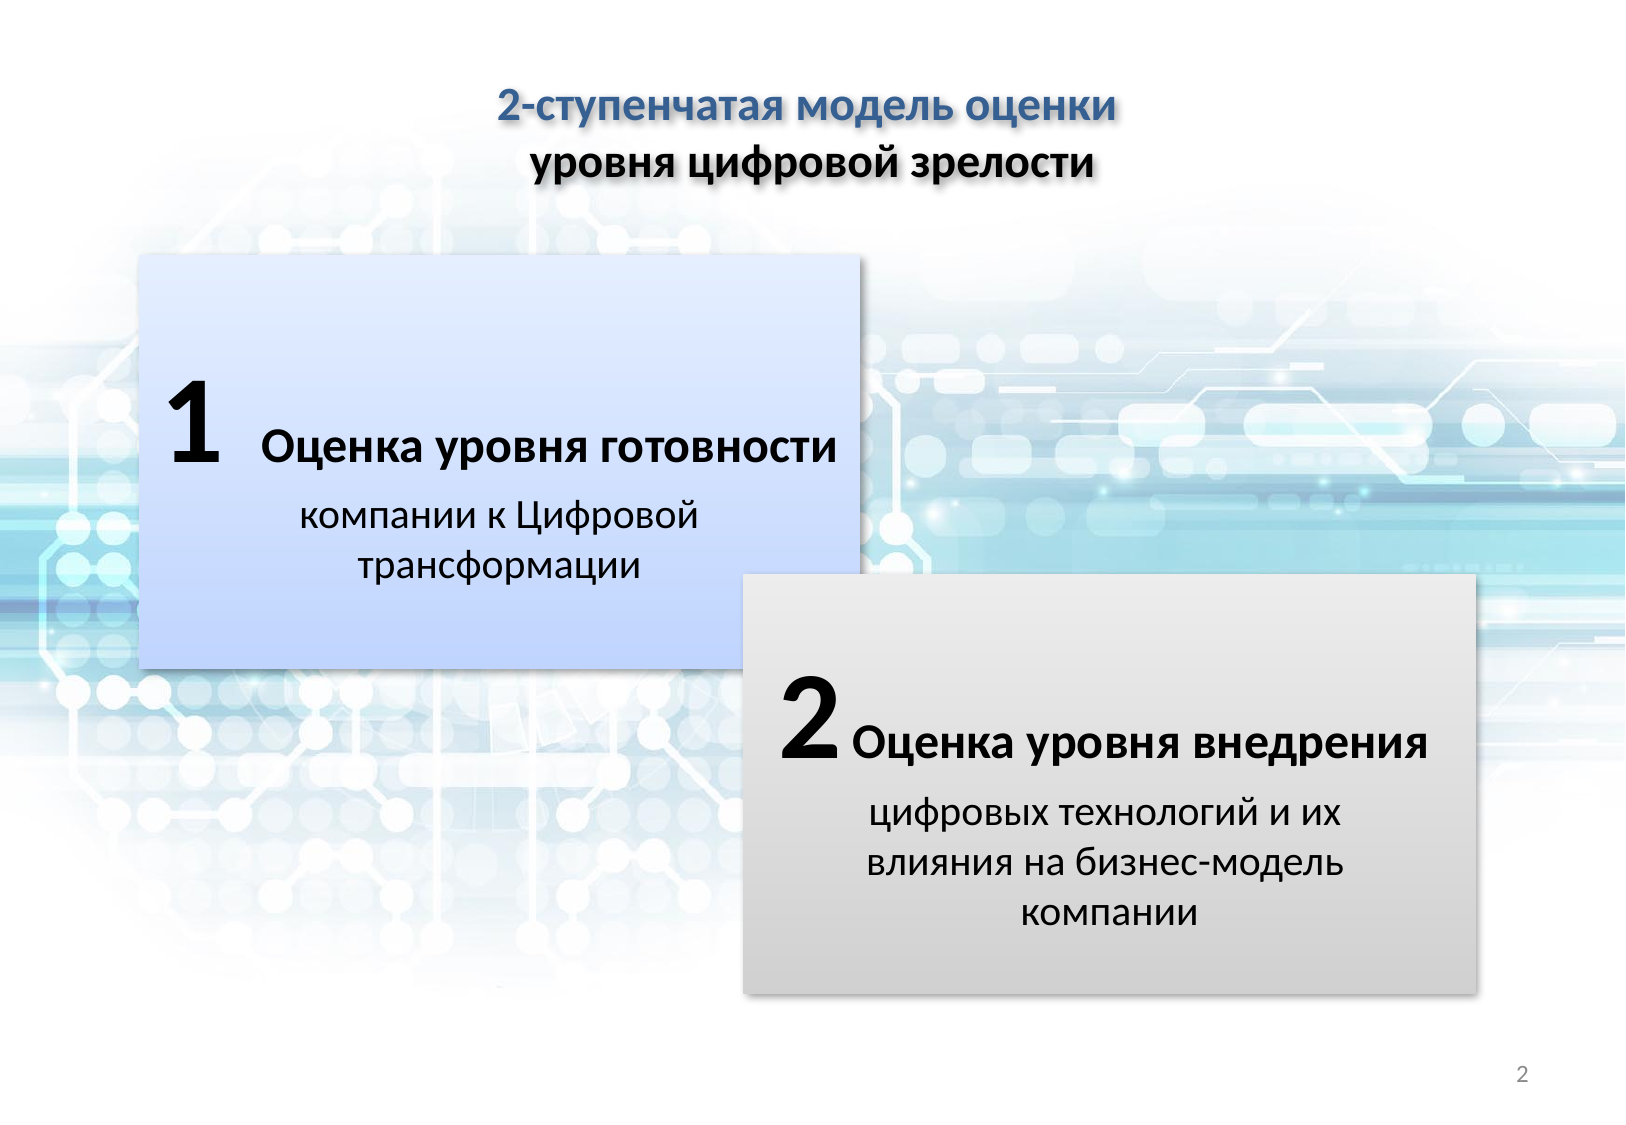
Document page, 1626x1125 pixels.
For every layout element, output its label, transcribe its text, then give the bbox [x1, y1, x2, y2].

slide_number 2 [1164, 1068, 1544, 1103]
picture [0, 42, 1625, 1062]
